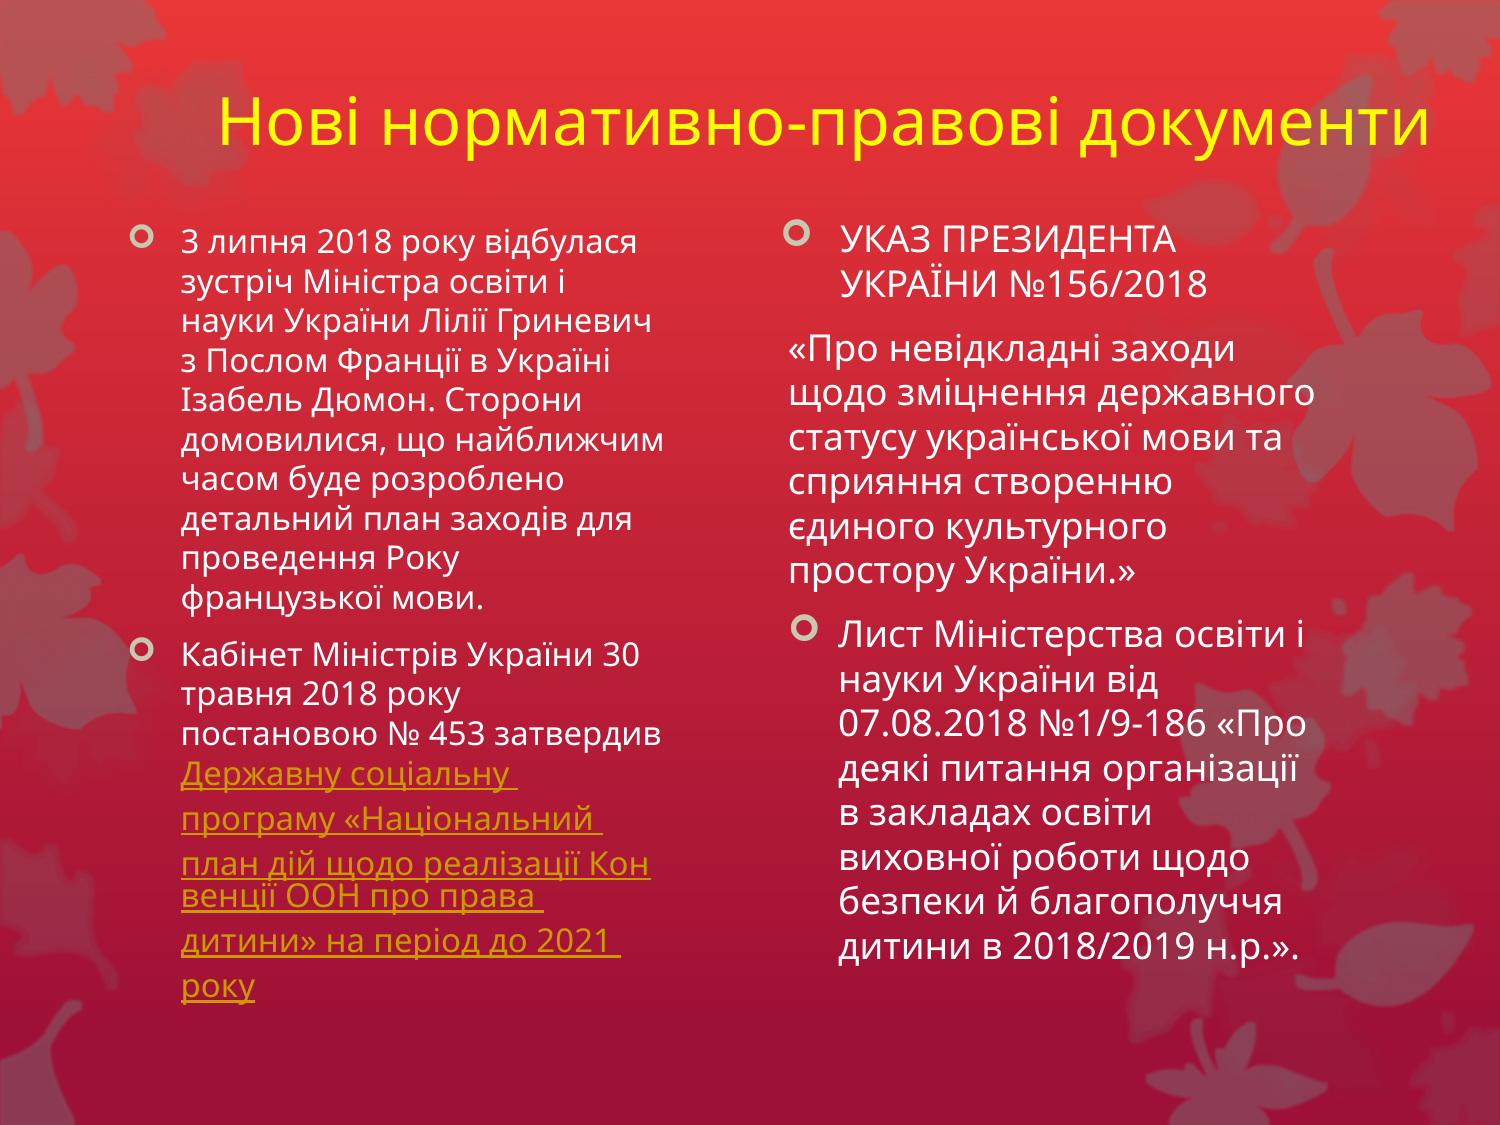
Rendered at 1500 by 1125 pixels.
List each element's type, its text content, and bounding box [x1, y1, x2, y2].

list 3 липня 2018 року відбулася зустріч Міністра освіти і науки України Лілії Гриневич з Послом Франції в Україні Ізабель Дюмон. Сторони домовилися, що найближчим часом буде розроблено детальний план заходів для проведення Року французької мови. Кабінет Міністрів України 30 травня 2018 року постановою № 453 затвердив Державну соціальну програму «Національний план дій щодо реалізації Конвенції ООН про права дитини» на період до 2021 року [112, 194, 682, 1004]
title Нові нормативно-правові документи [183, 42, 1468, 195]
list УКАЗ ПРЕЗИДЕНТА УКРАЇНИ №156/2018 «Про невідкладні заходи щодо зміцнення державного статусу української мови та сприяння створенню єдиного культурного простору України.» Лист Міністерства освіти і науки України від 07.08.2018 №1/9-186 «Про деякі питання організації в закладах освіти виховної роботи щодо безпеки й благополуччя дитини в 2018/2019 н.р.». [765, 208, 1335, 1024]
